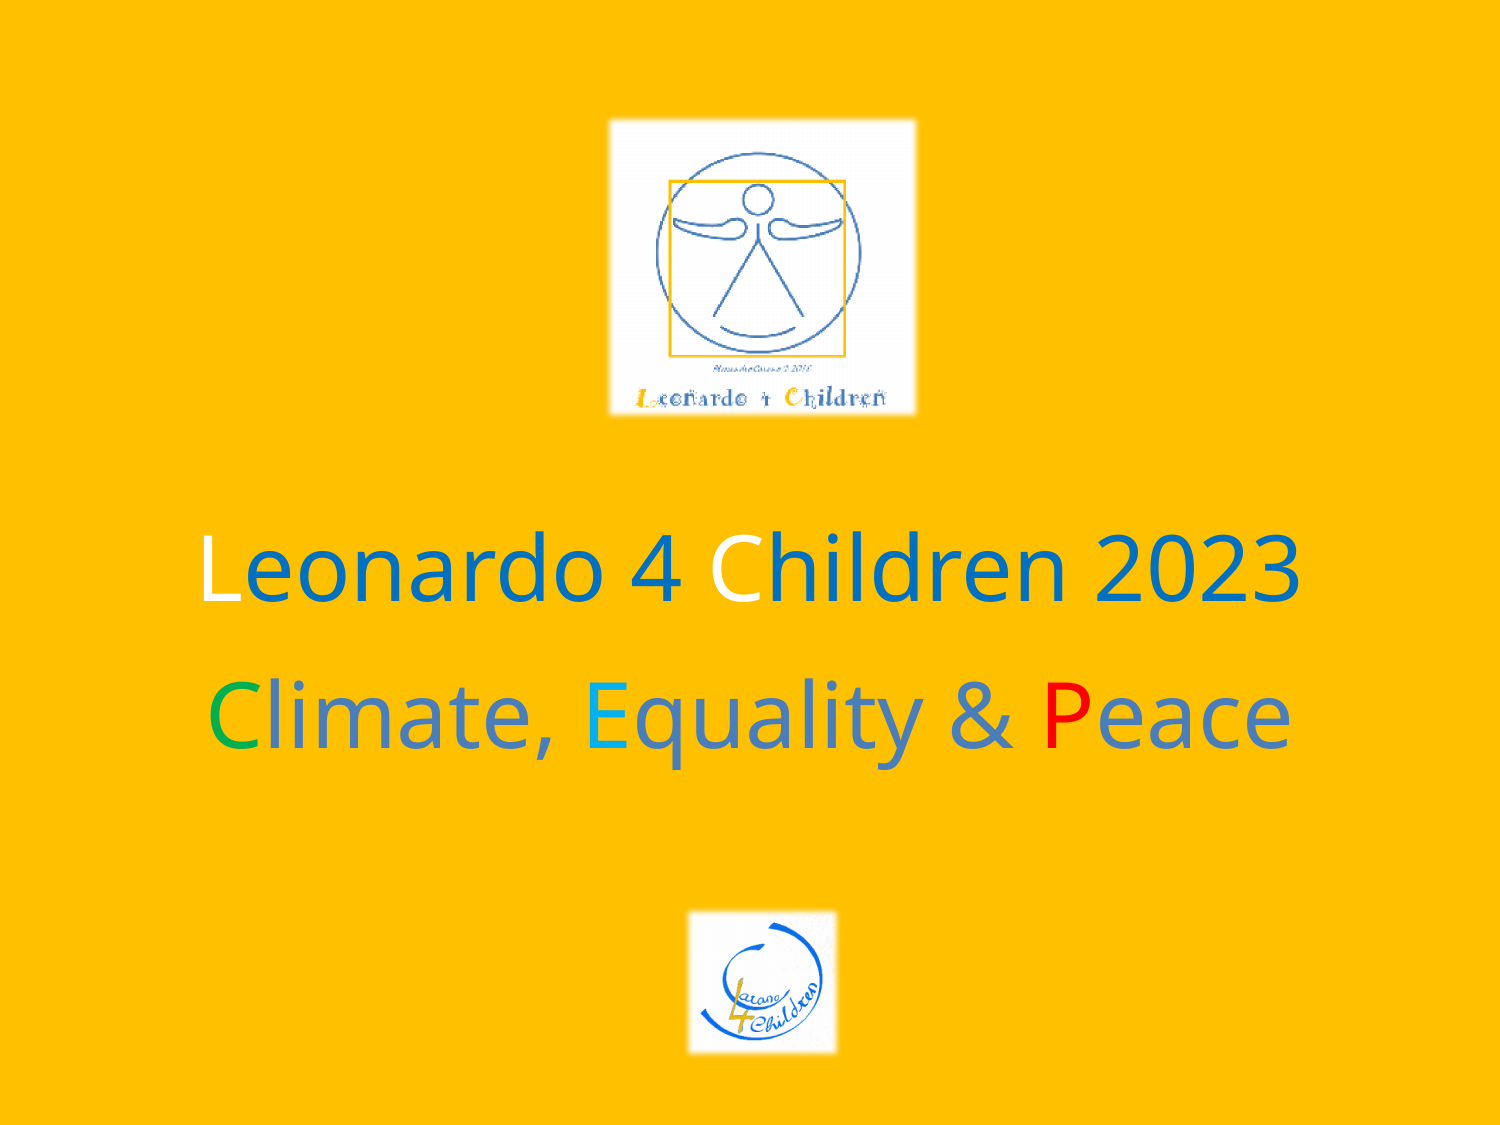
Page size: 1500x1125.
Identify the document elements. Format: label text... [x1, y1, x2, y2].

text_box Leonardo 4 Children 2023 Climate, Equality & Peace [0, 503, 1500, 773]
picture [603, 113, 922, 421]
picture [681, 905, 843, 1061]
